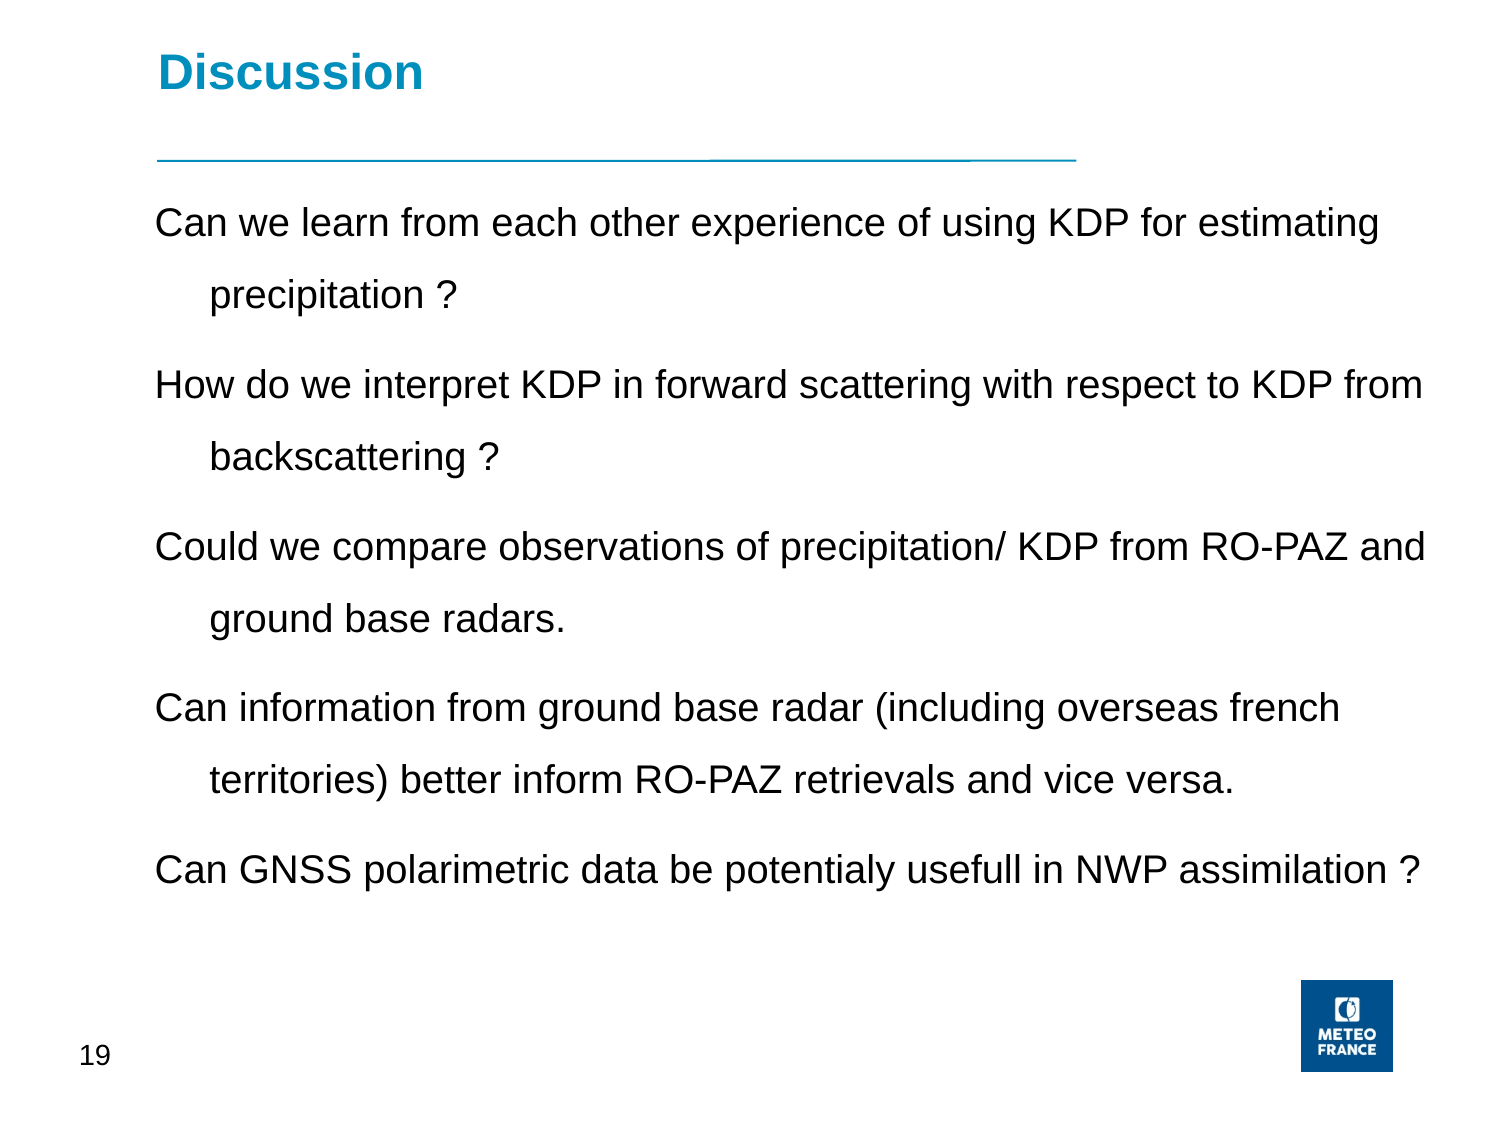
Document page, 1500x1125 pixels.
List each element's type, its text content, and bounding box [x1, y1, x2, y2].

text_box Can we learn from each other experience of using KDP for estimating precipitation ? How do we interpret KDP in forward scattering with respect to KDP from backscattering ? Could we compare observations of precipitation/ KDP from RO-PAZ and ground base radars. Can information from ground base radar (including overseas french territories) better inform RO-PAZ retrievals and vice versa. Can GNSS polarimetric data be potentialy usefull in NWP assimilation ? [154, 172, 1435, 967]
slide_number 19 [23, 1035, 167, 1064]
picture [1301, 980, 1393, 1072]
text_box Discussion [157, 0, 1498, 139]
